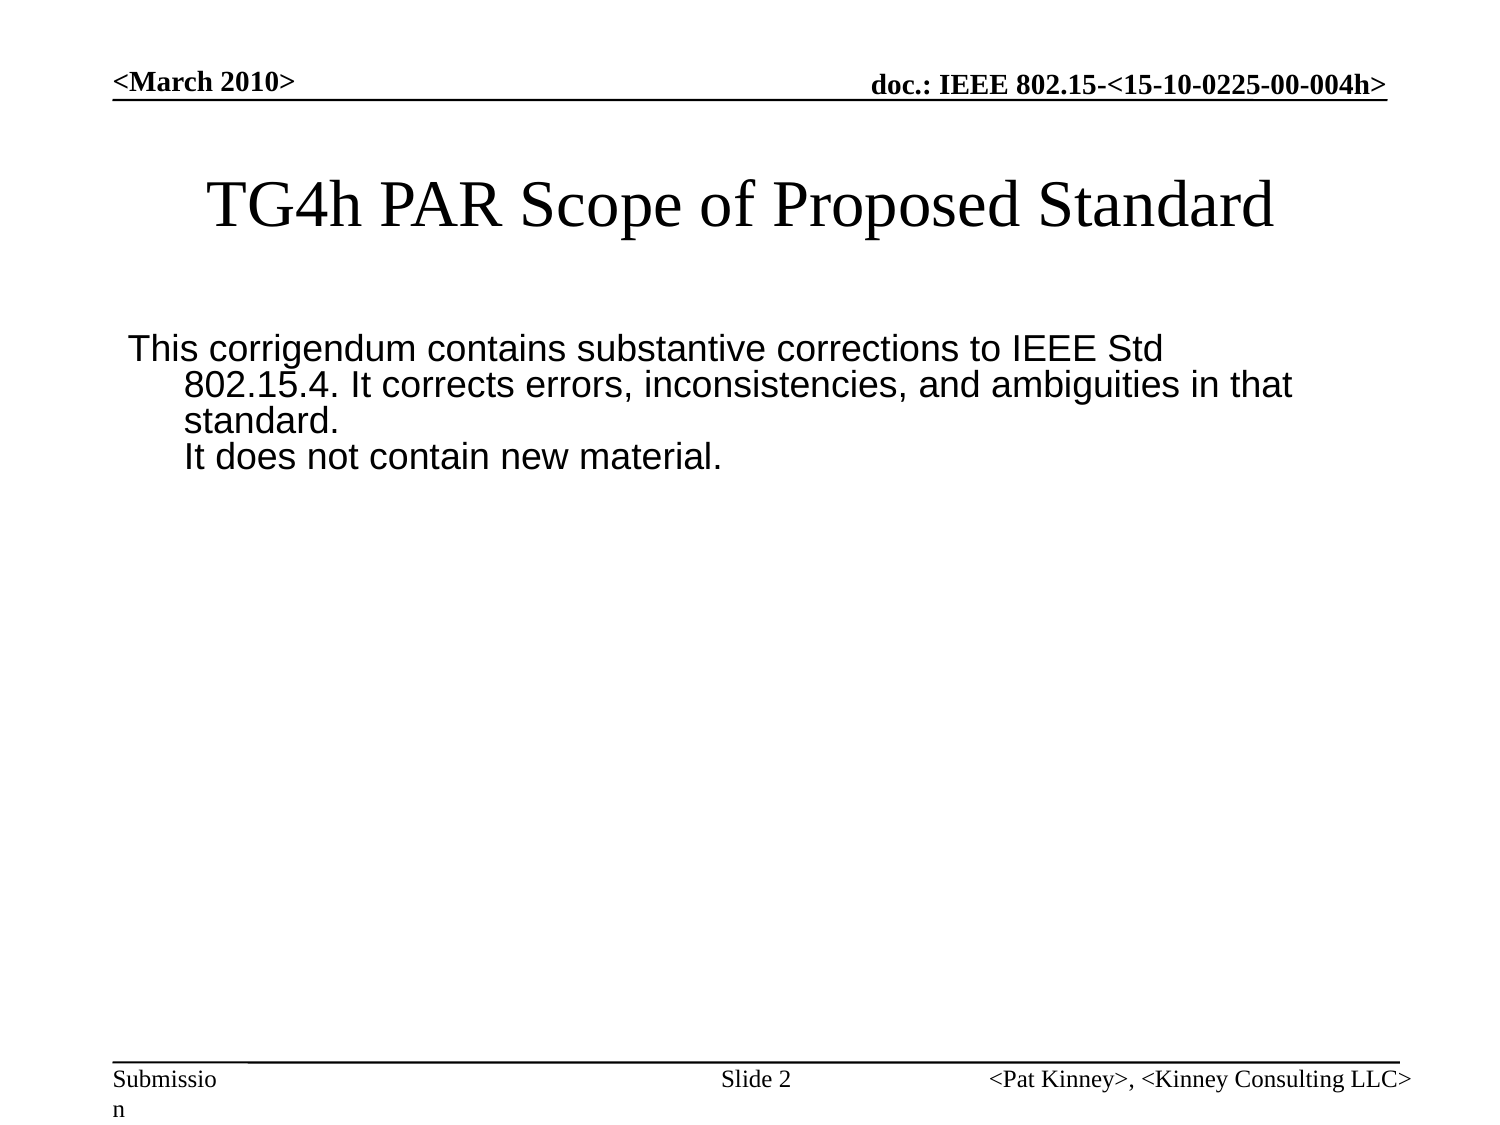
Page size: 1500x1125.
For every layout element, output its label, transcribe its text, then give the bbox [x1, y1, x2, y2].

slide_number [112, 62, 376, 98]
list This corrigendum contains substantive corrections to IEEE Std 802.15.4. It corrects errors, inconsistencies, and ambiguities in that standard. It does not contain new material. [112, 324, 1388, 1001]
title TG4h PAR Scope of Proposed Standard [112, 112, 1388, 288]
slide_number Slide 2 [712, 1061, 800, 1093]
footer <Pat Kinney>, <Kinney Consulting LLC> [899, 1061, 1413, 1093]
